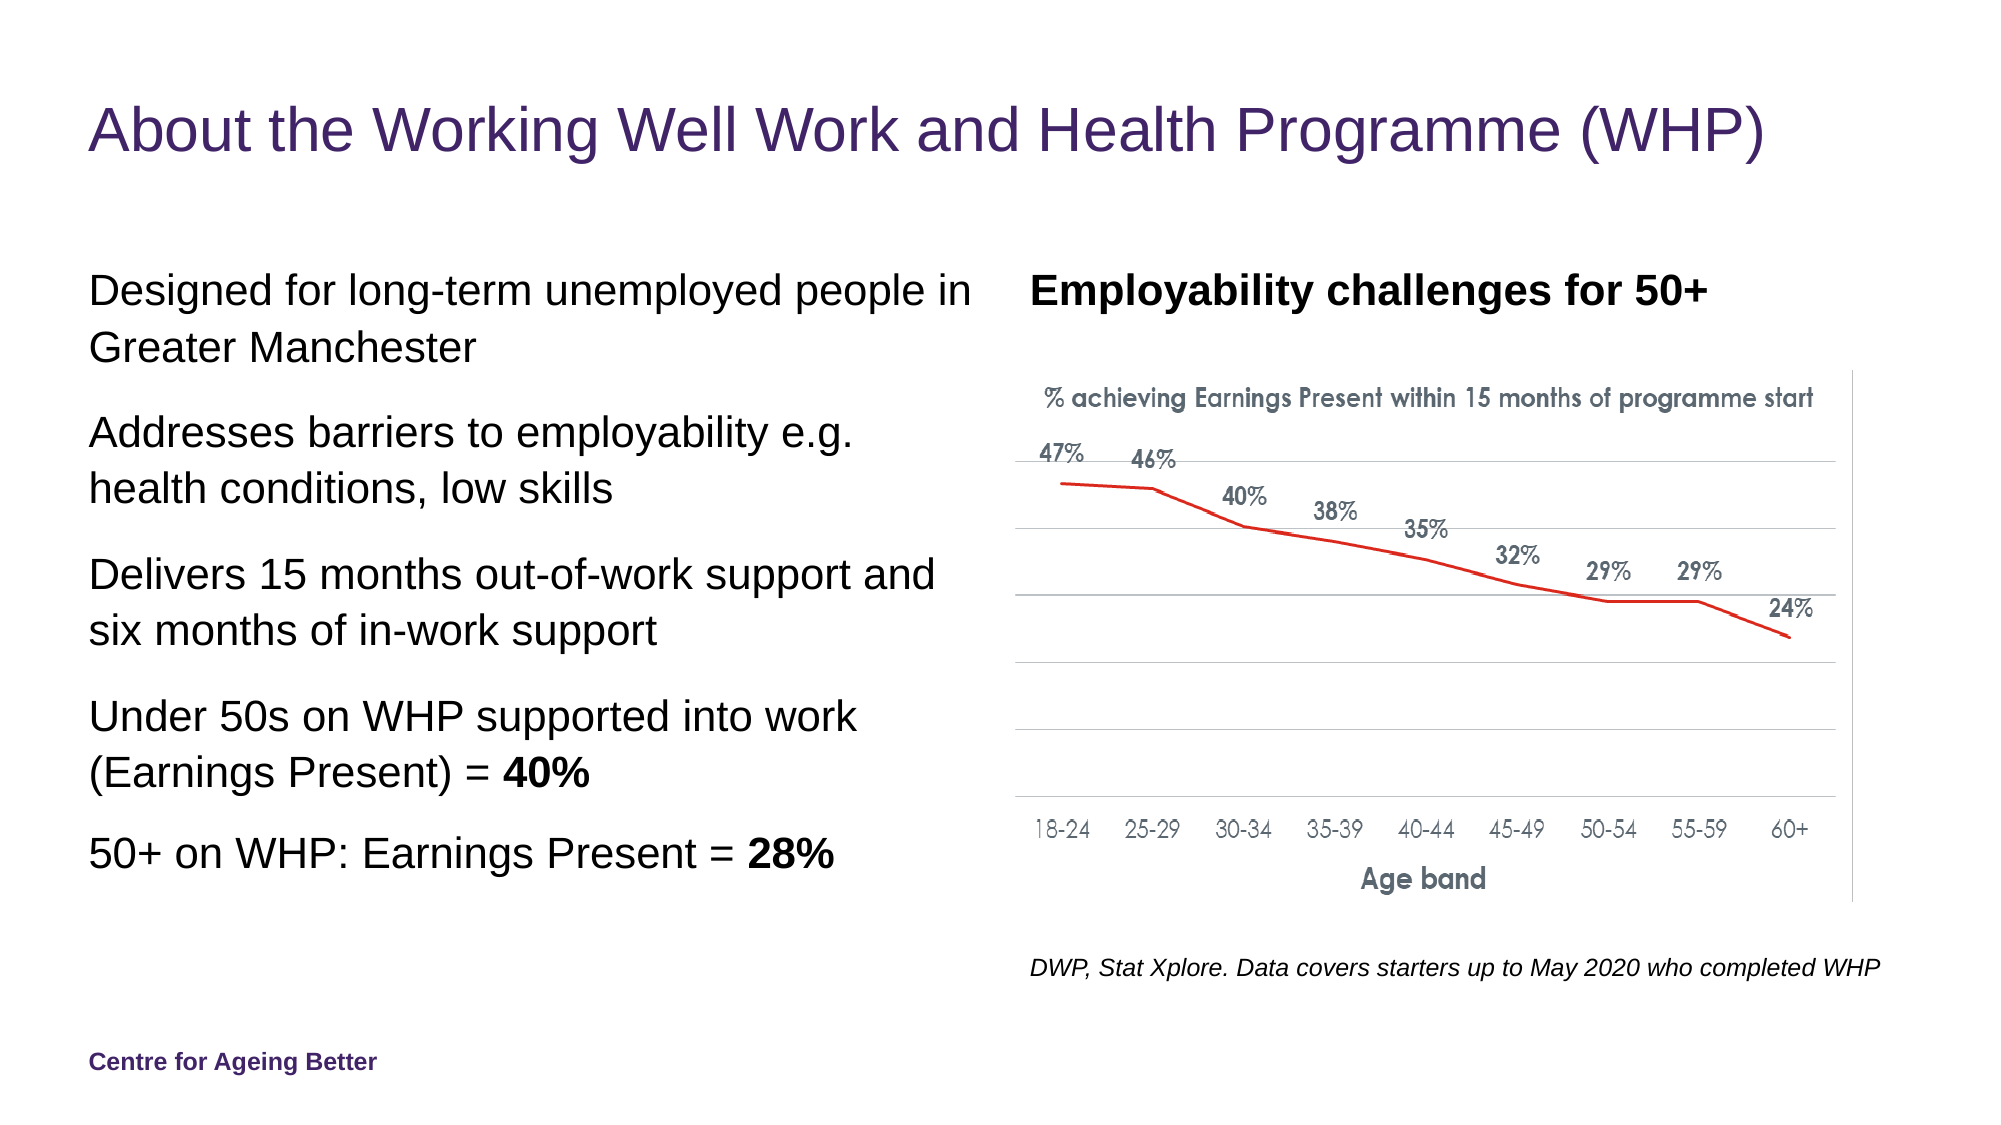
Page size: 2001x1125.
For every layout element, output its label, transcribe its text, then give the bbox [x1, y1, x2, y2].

list Employability challenges for 50+ [1029, 258, 1928, 1014]
picture [1015, 370, 1885, 902]
title About the Working Well Work and Health Programme (WHP) [88, 88, 1912, 259]
list Designed for long-term unemployed people in Greater Manchester Addresses barriers to employability e.g. health conditions, low skills Delivers 15 months out-of-work support and six months of in-work support Under 50s on WHP supported into work (Earnings Present) = 40% 50+ on WHP: Earnings Present = 28% [88, 258, 975, 1014]
text_box DWP, Stat Xplore. Data covers starters up to May 2020 who completed WHP [1015, 944, 1900, 990]
